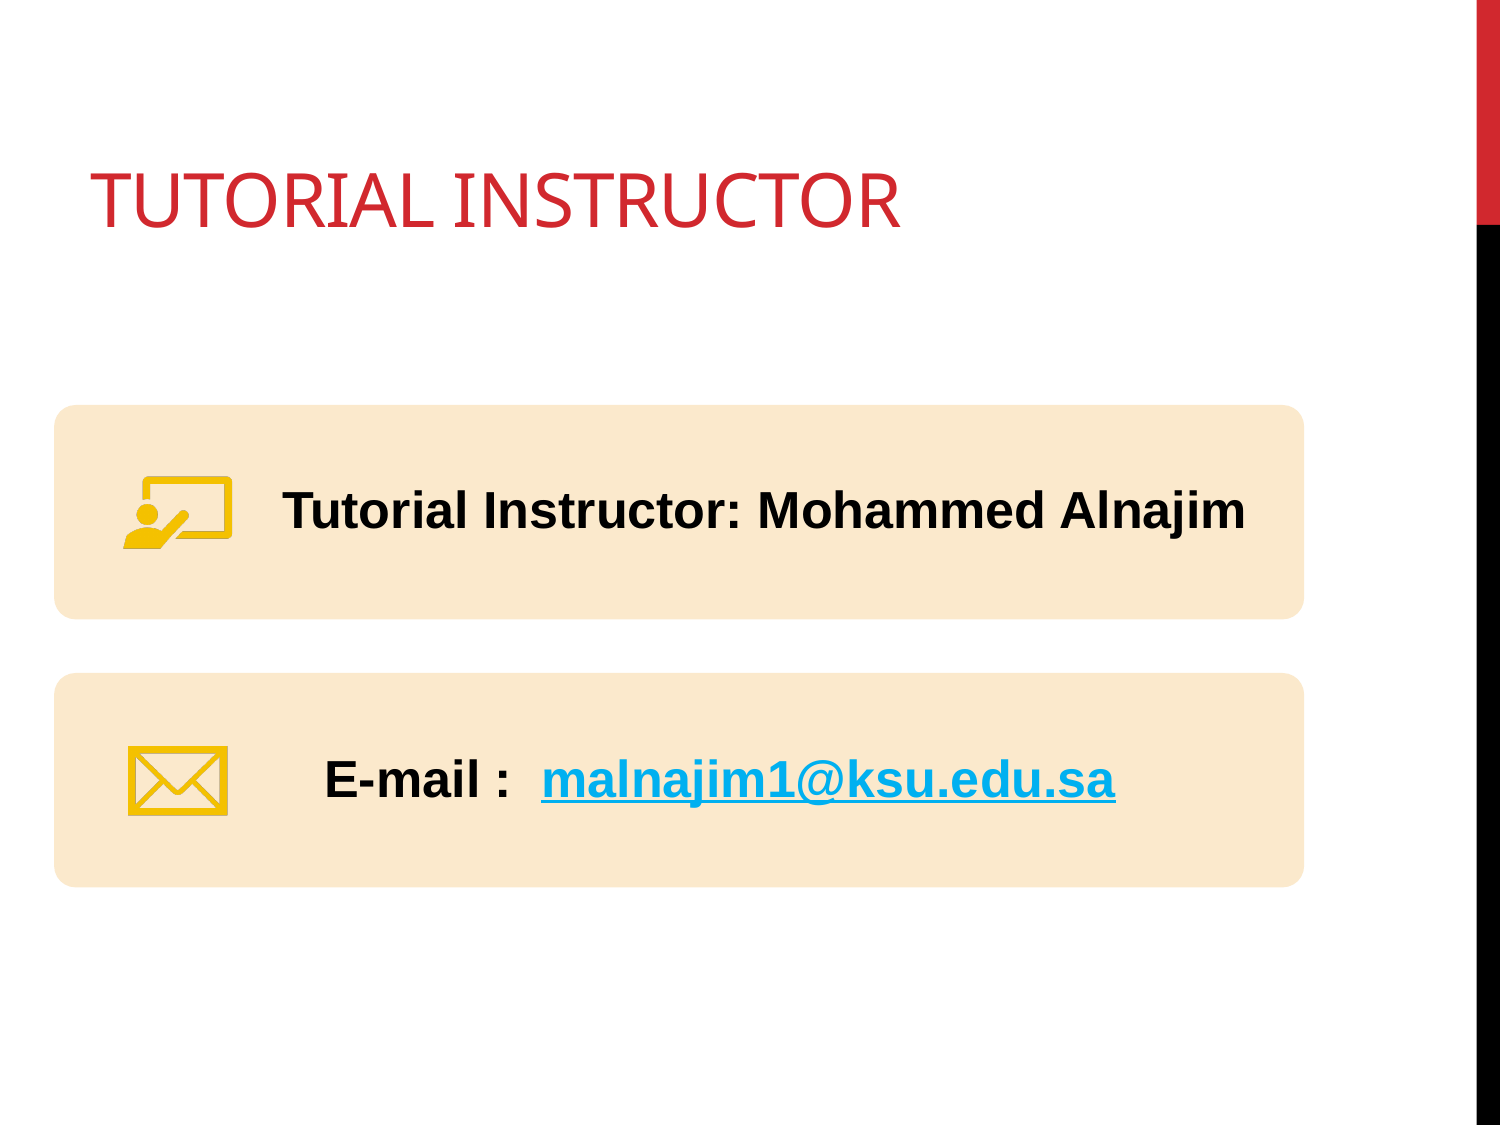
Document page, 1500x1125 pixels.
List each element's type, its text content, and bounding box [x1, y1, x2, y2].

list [74, 286, 1326, 1006]
title Tutorial Instructor [75, 25, 1090, 250]
